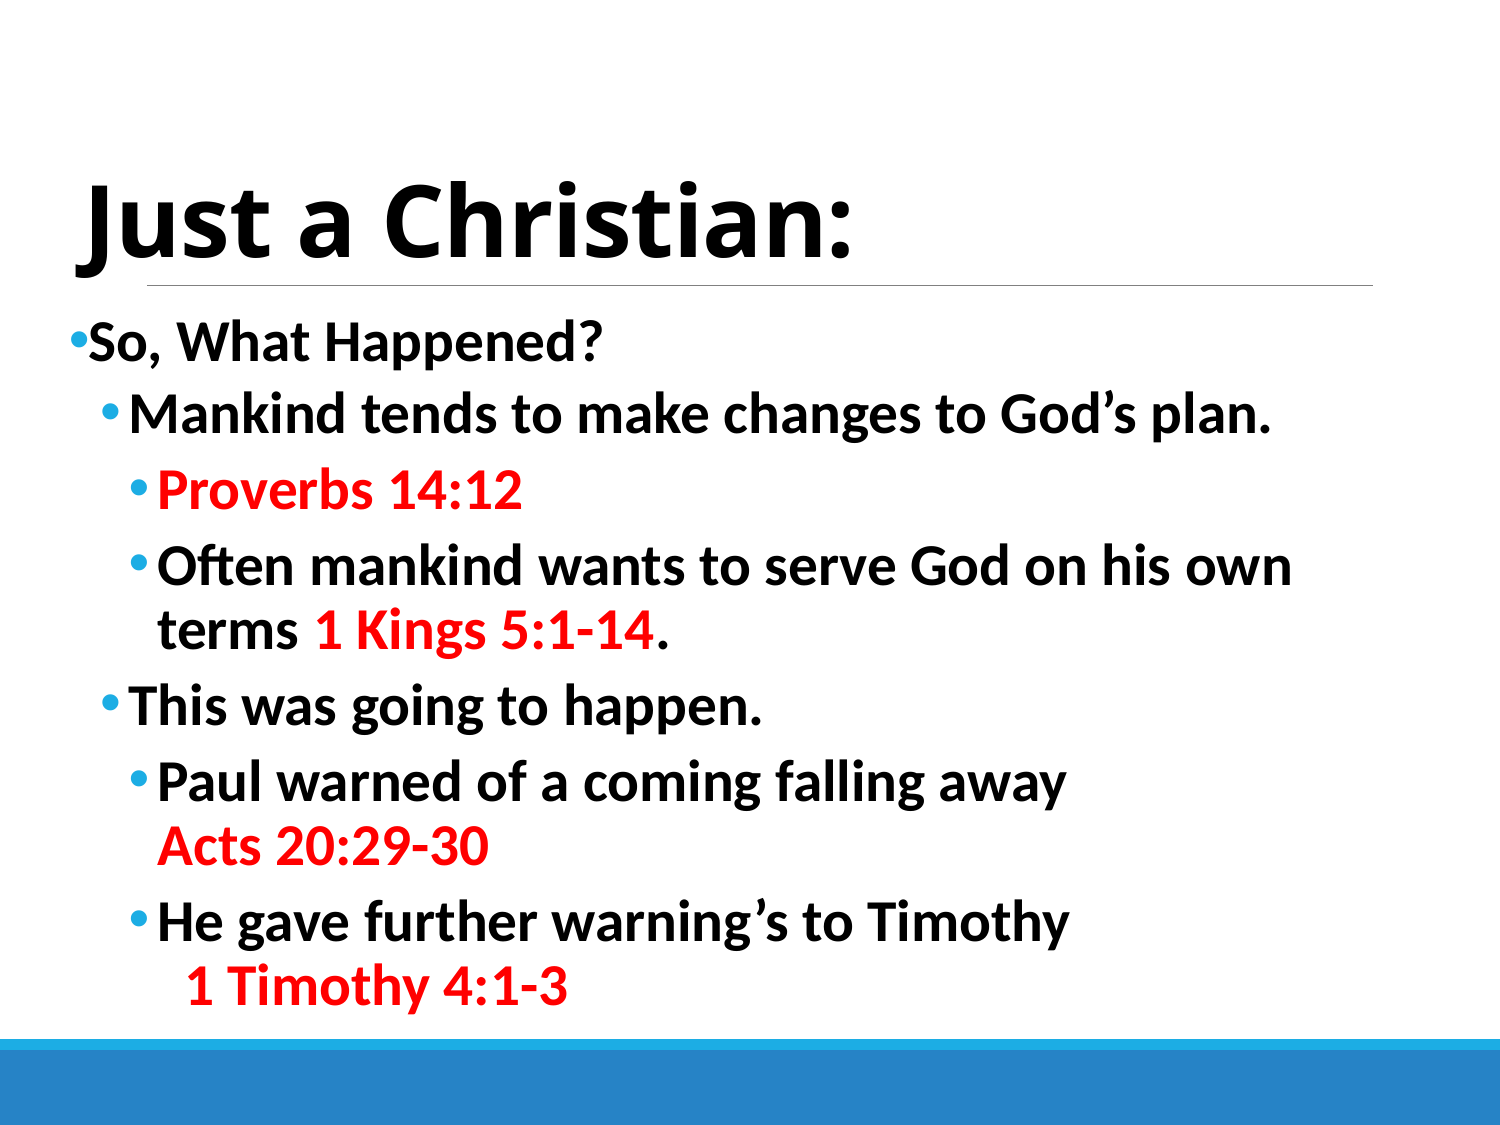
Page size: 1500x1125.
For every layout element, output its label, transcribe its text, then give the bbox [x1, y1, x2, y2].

title Just a Christian: [68, 47, 1373, 285]
list So, What Happened? Mankind tends to make changes to God’s plan. Proverbs 14:12 Often mankind wants to serve God on his own terms 1 Kings 5:1-14. This was going to happen. Paul warned of a coming falling away Acts 20:29-30 He gave further warning’s to Timothy 1 Timothy 4:1-3 [68, 302, 1409, 1029]
